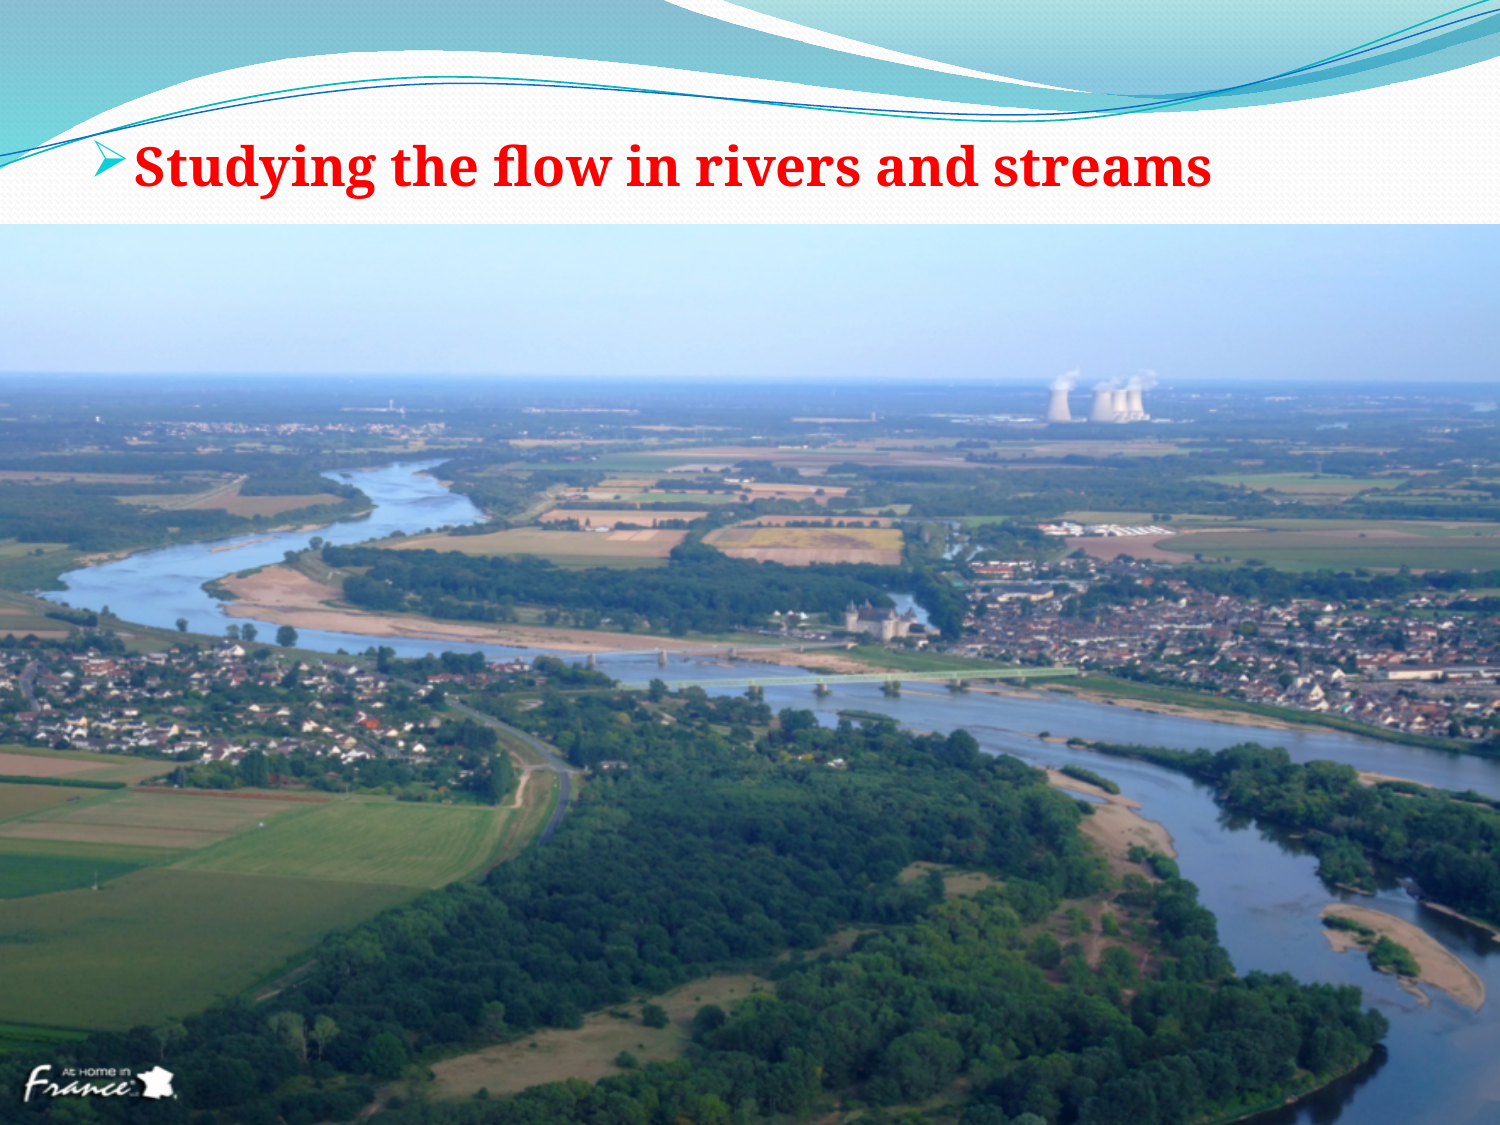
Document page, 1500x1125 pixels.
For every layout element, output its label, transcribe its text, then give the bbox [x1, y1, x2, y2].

list Studying the flow in rivers and streams [75, 125, 1463, 224]
picture [0, 224, 1500, 1125]
